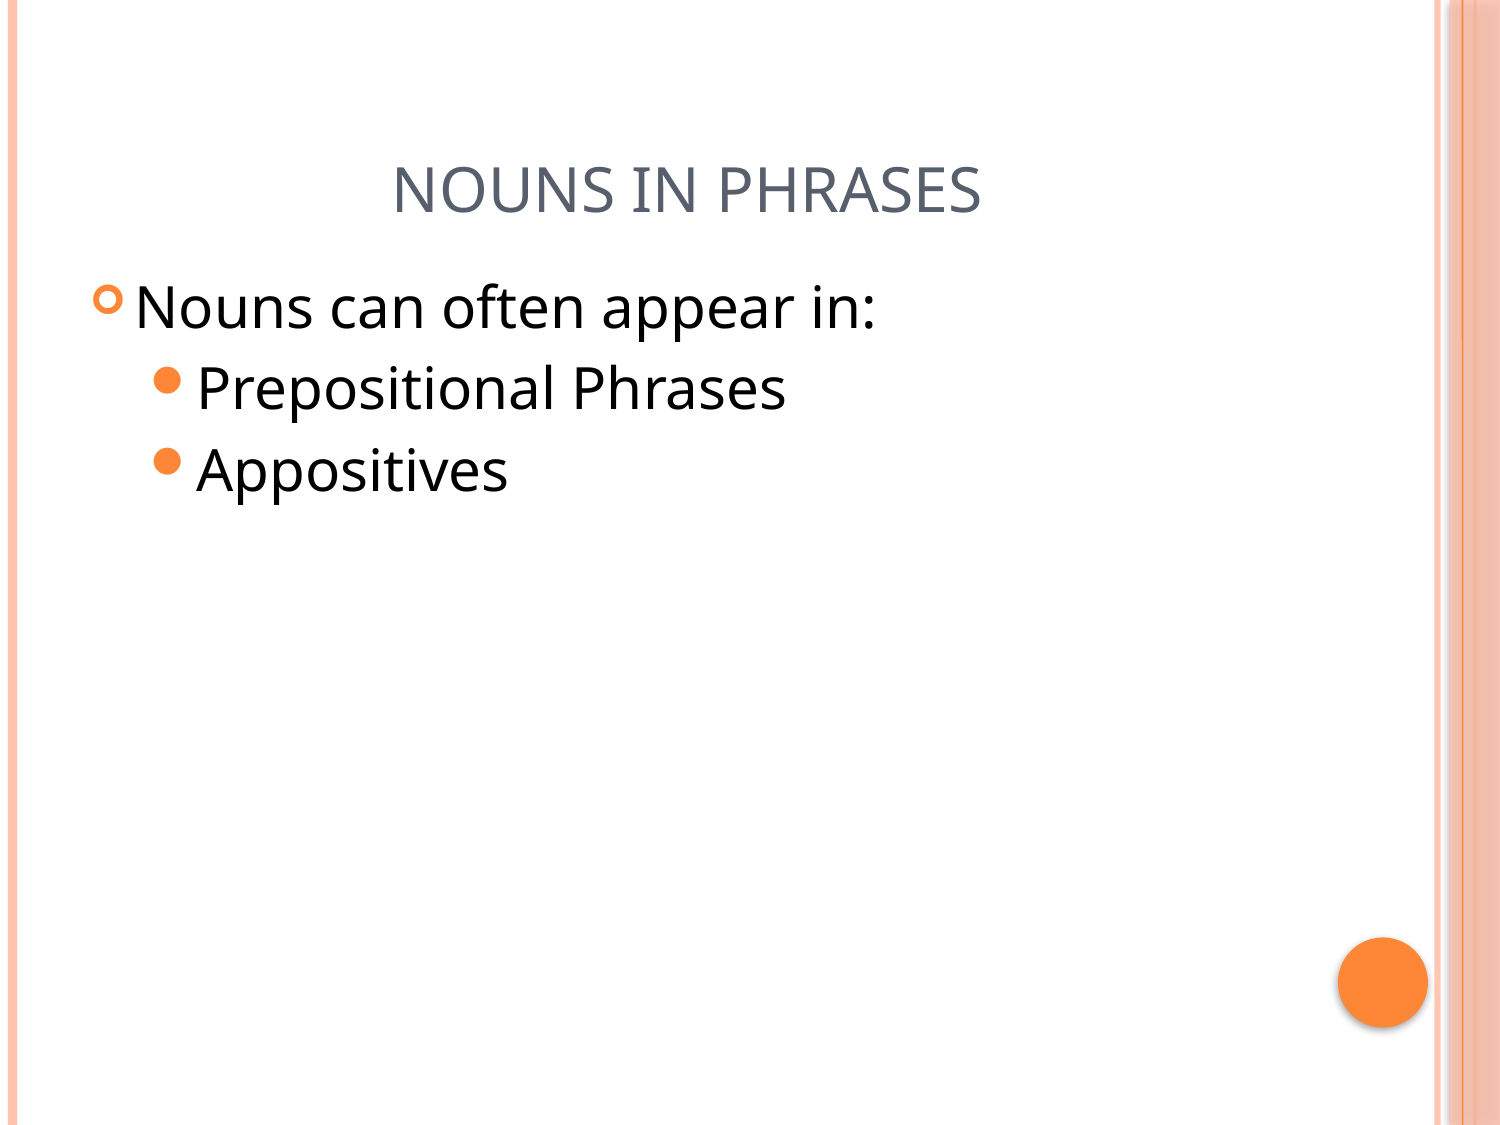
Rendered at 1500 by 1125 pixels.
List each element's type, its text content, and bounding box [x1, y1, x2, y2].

title Nouns in phrases [75, 45, 1300, 233]
list Nouns can often appear in: Prepositional Phrases Appositives [75, 262, 1300, 1062]
